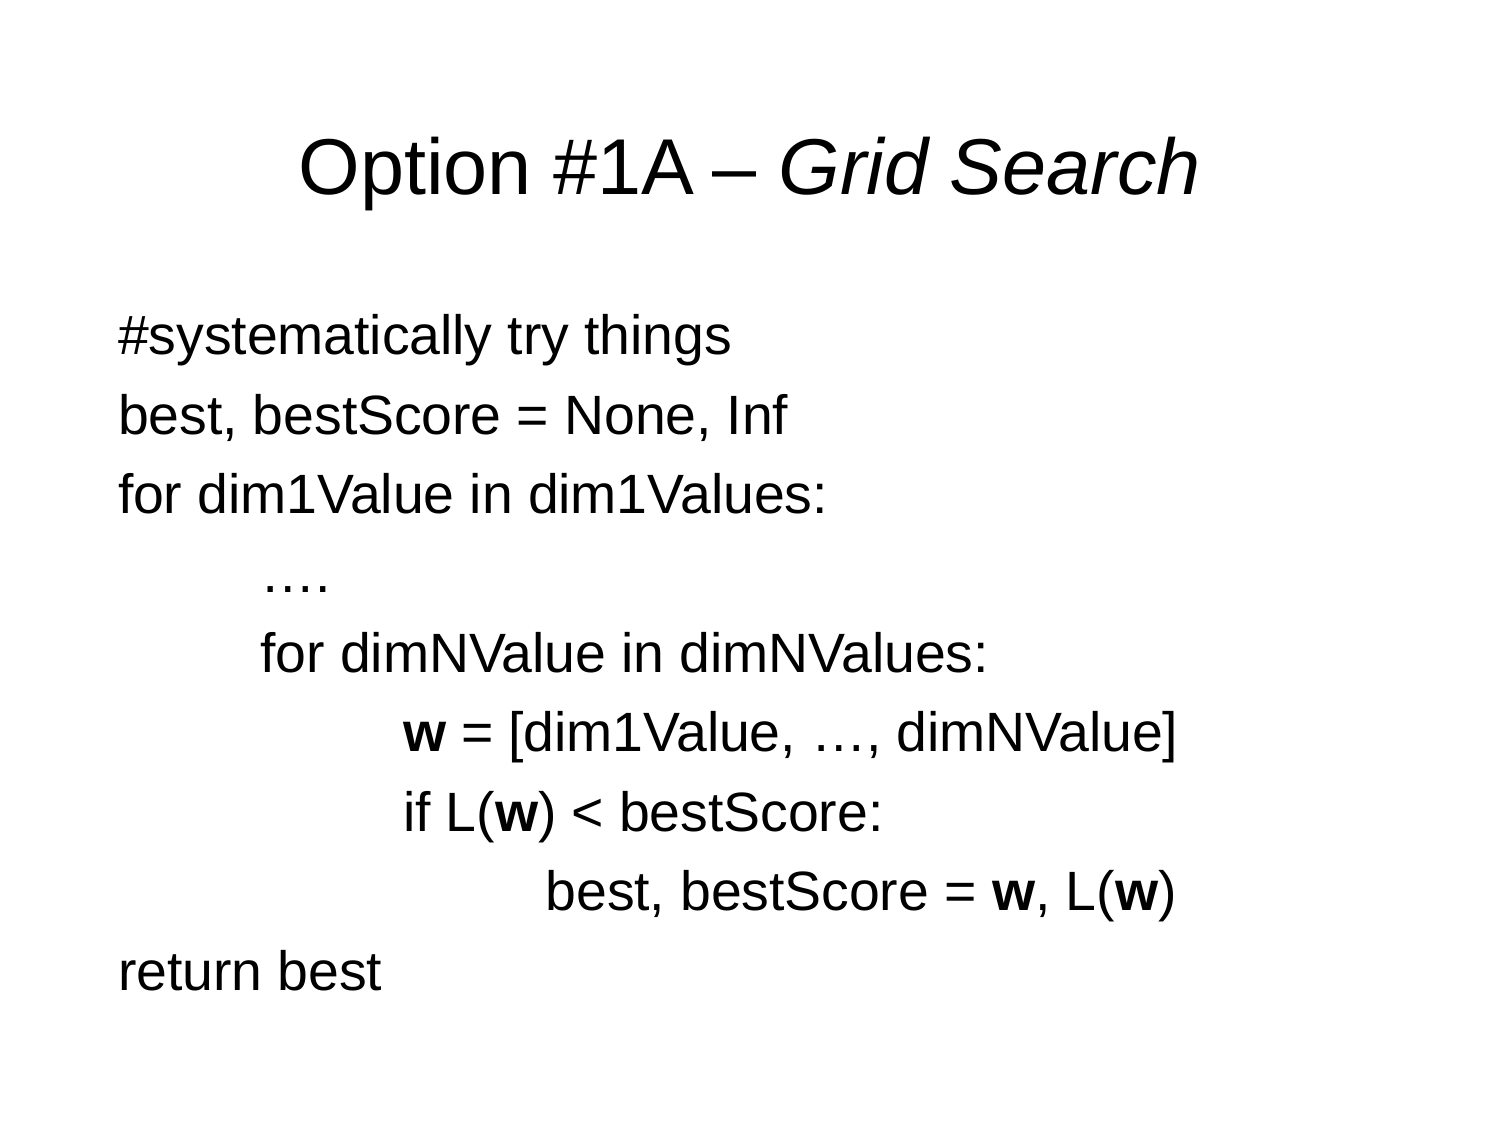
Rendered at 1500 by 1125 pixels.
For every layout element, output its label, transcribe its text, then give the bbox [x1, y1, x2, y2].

title Option #1A – Grid Search [103, 59, 1397, 278]
list #systematically try things best, bestScore = None, Inf for dim1Value in dim1Values: …. for dimNValue in dimNValues: w = [dim1Value, …, dimNValue] if L(w) < bestScore: best, bestScore = w, L(w) return best [103, 299, 1397, 1014]
